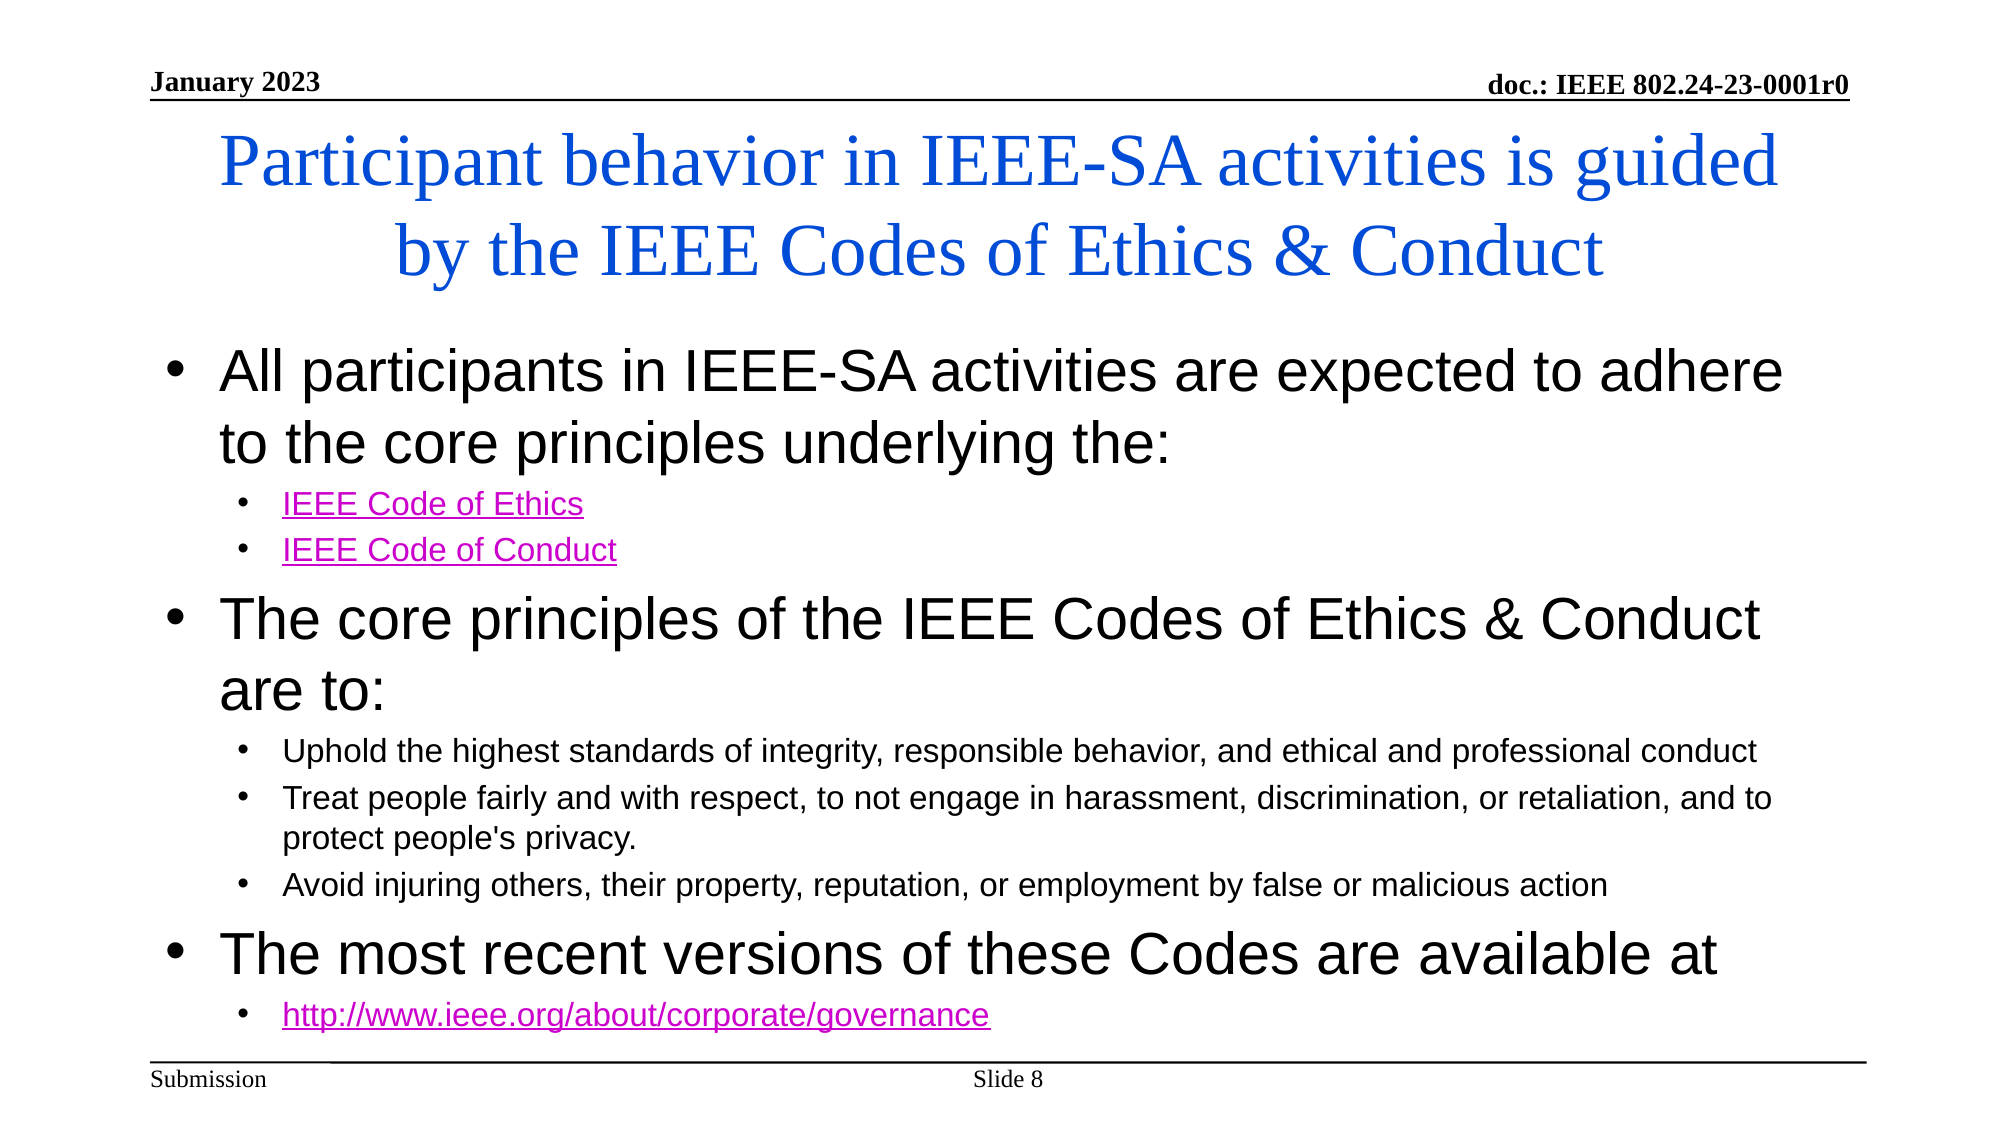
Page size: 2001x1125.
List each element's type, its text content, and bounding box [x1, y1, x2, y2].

title Participant behavior in IEEE-SA activities is guided by the IEEE Codes of Ethics & Conduct [150, 112, 1850, 288]
slide_number Slide 8 [937, 1062, 1079, 1108]
list All participants in IEEE-SA activities are expected to adhere to the core principles underlying the: IEEE Code of Ethics IEEE Code of Conduct The core principles of the IEEE Codes of Ethics & Conduct are to: Uphold the highest standards of integrity, responsible behavior, and ethical and professional conduct Treat people fairly and with respect, to not engage in harassment, discrimination, or retaliation, and to protect people's privacy. Avoid injuring others, their property, reputation, or employment by false or malicious action The most recent versions of these Codes are available at http://www.ieee.org/about/corporate/governance [150, 324, 1850, 1050]
